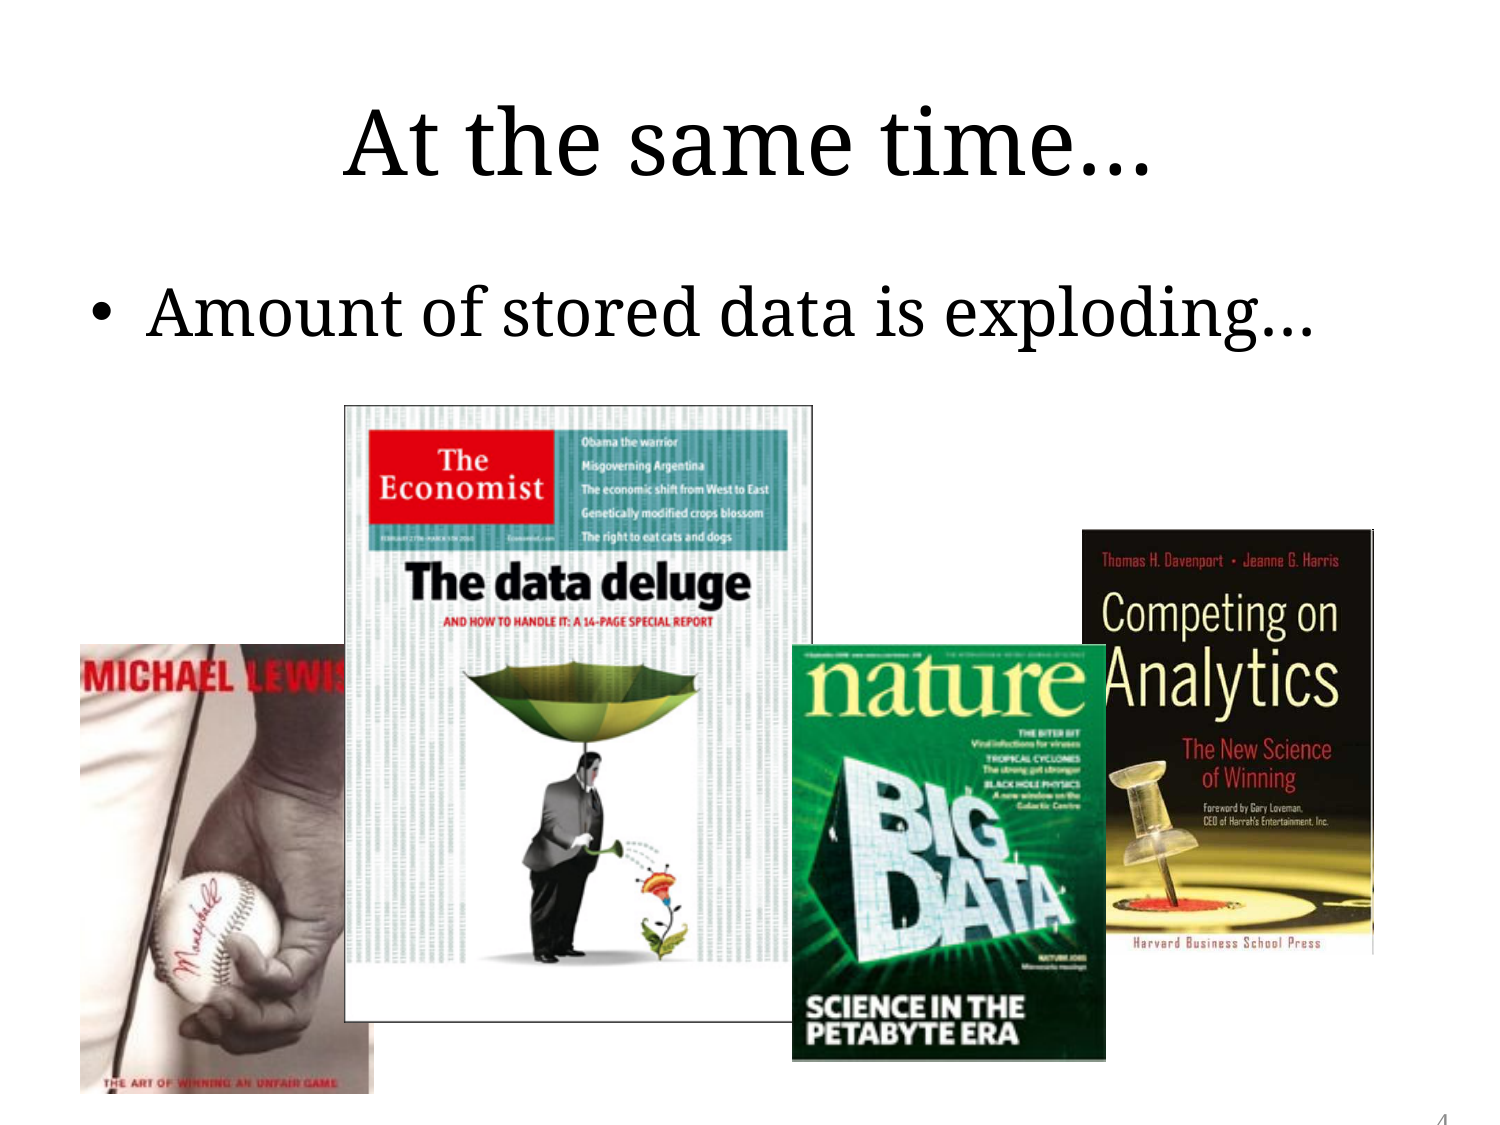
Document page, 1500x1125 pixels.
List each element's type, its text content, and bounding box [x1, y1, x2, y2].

slide_number 4 [1396, 1105, 1472, 1125]
list Amount of stored data is exploding… [75, 262, 1425, 1005]
picture [80, 405, 1374, 1095]
title At the same time… [75, 45, 1425, 233]
